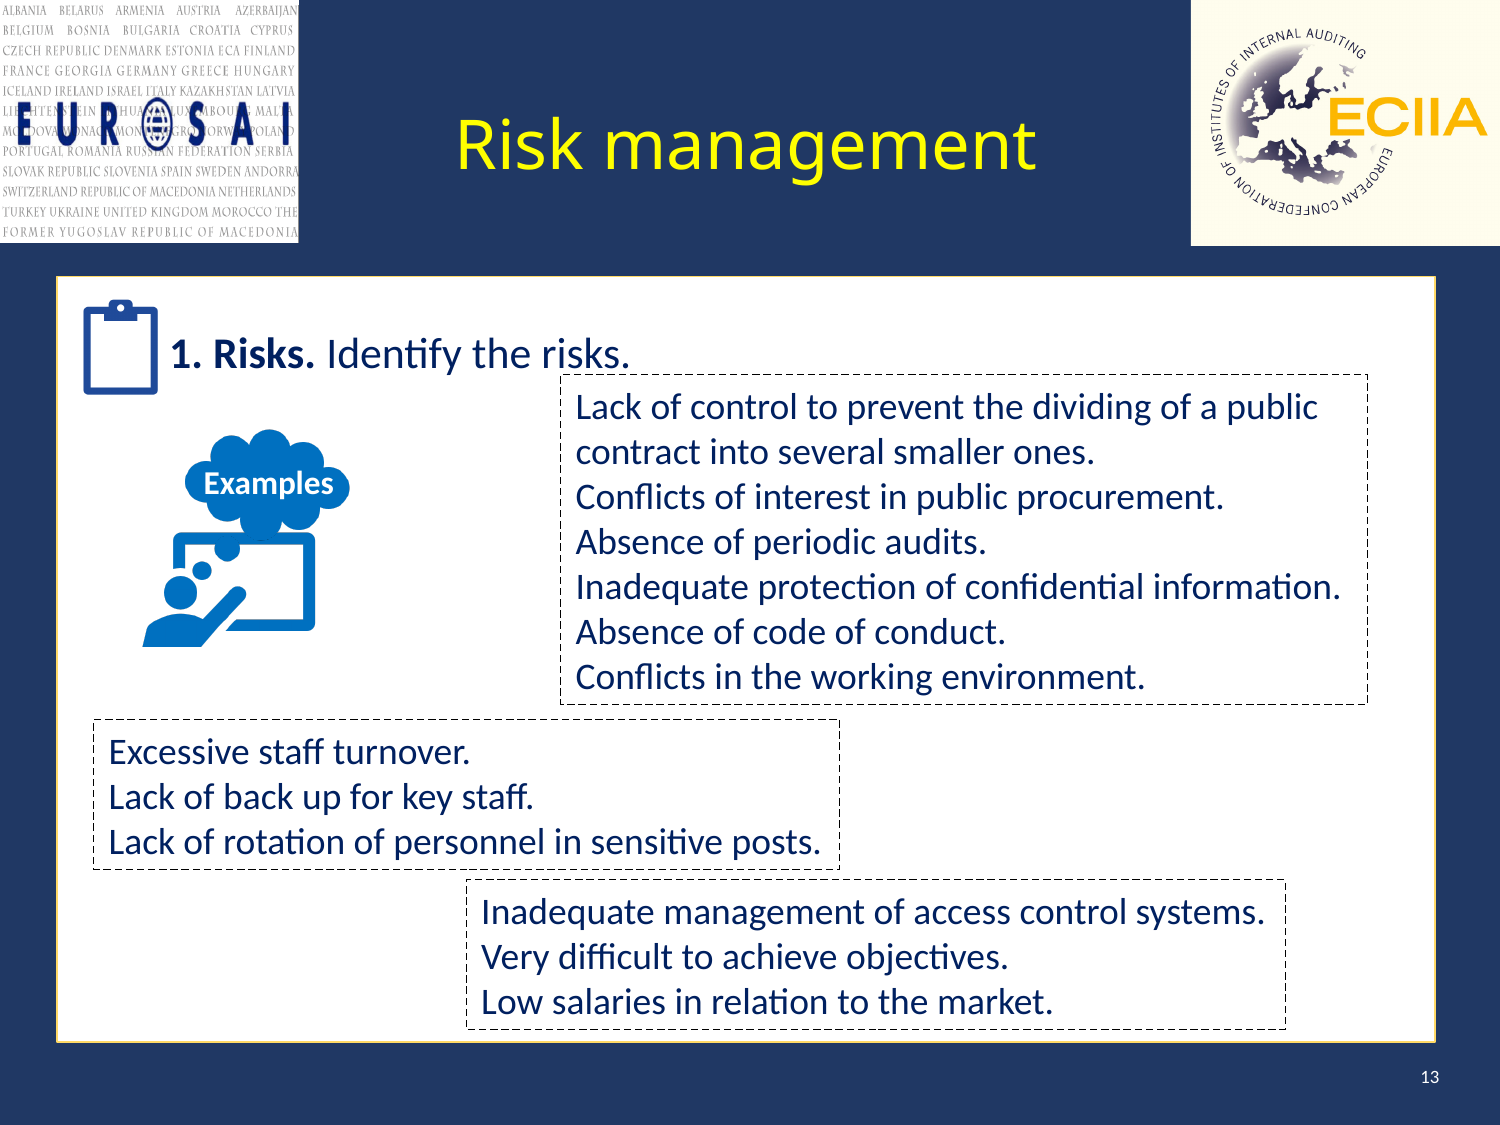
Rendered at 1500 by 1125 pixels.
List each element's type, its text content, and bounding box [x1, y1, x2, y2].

text_box Inadequate management of access control systems. Very difficult to achieve objectives. Low salaries in relation to the market. [466, 879, 1286, 1030]
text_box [134, 404, 383, 684]
text_box [56, 276, 1436, 1043]
picture [63, 290, 178, 405]
title Risk management [294, 56, 1190, 239]
text_box Lack of control to prevent the dividing of a public contract into several smaller ones. Conflicts of interest in public procurement. Absence of periodic audits. Inadequate protection of confidential information. Absence of code of conduct. Conflicts in the working environment. [560, 374, 1368, 705]
text_box Excessive staff turnover. Lack of back up for key staff. Lack of rotation of personnel in sensitive posts. [93, 719, 840, 870]
picture [1190, 0, 1500, 246]
picture [0, 0, 299, 243]
list 1. Risks. Identify the risks. [99, 290, 1400, 819]
slide_number 13 [1394, 1066, 1455, 1086]
